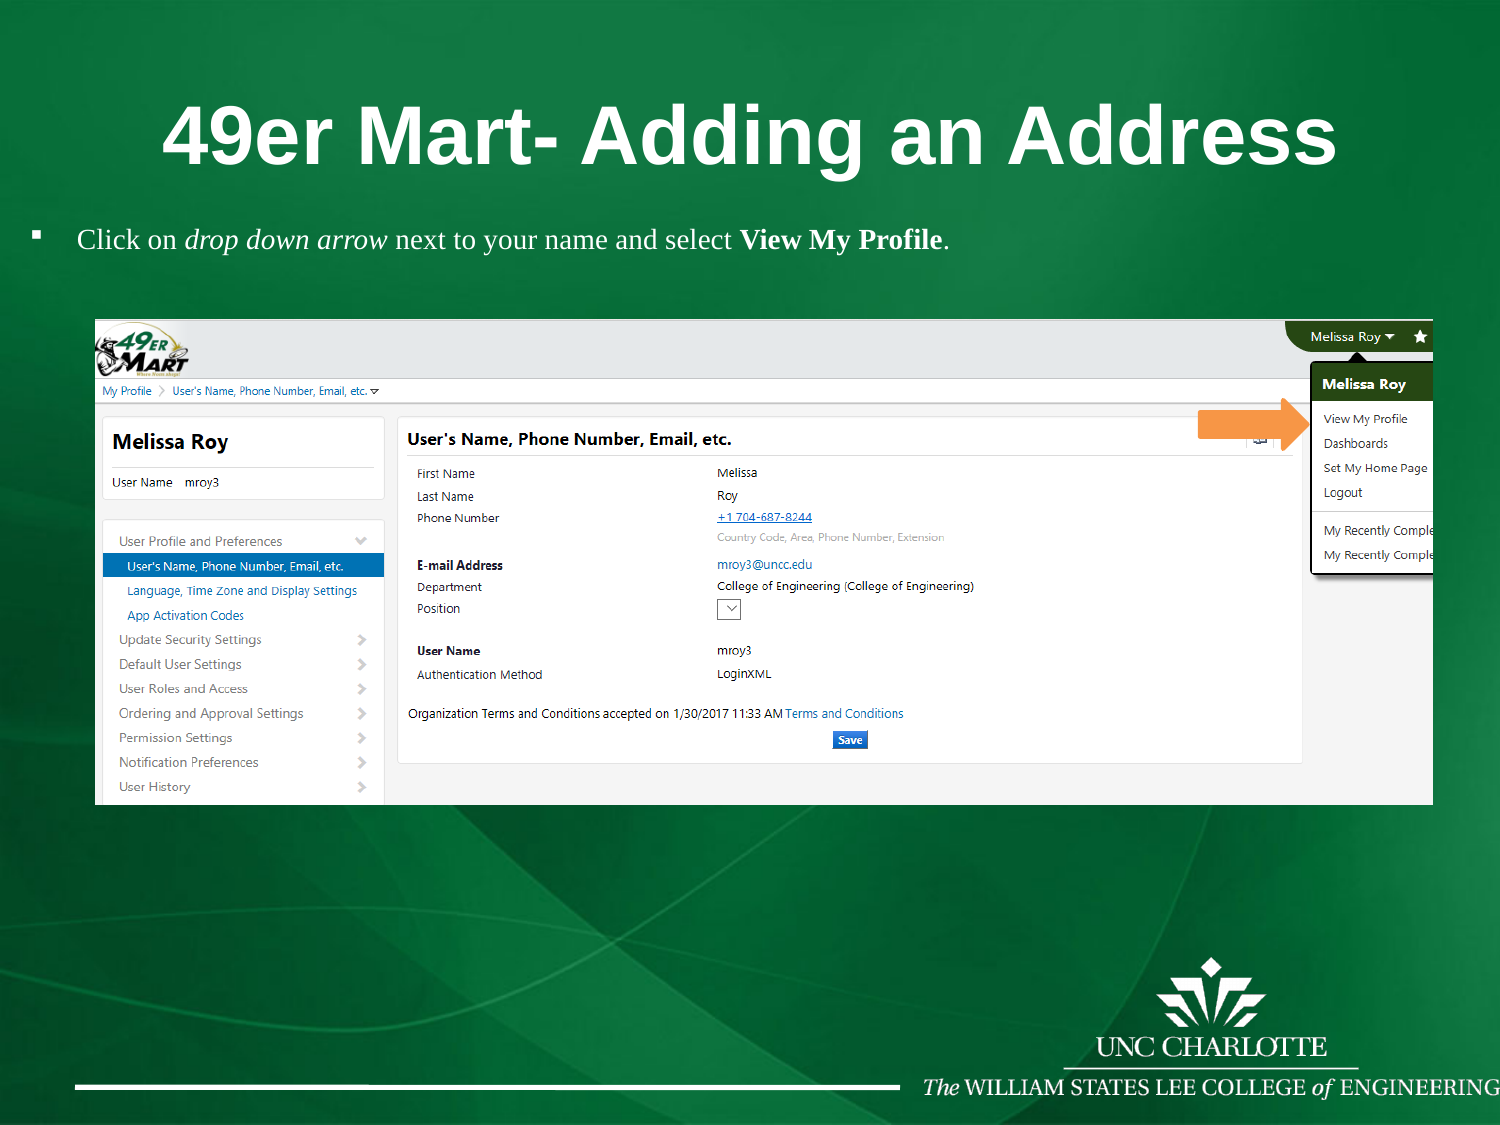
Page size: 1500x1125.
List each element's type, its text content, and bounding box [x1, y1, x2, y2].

title 49er Mart- Adding an Address [24, 37, 1500, 225]
subtitle Click on drop down arrow next to your name and select View My Profile. [29, 224, 1405, 838]
picture [0, 0, 1500, 1125]
